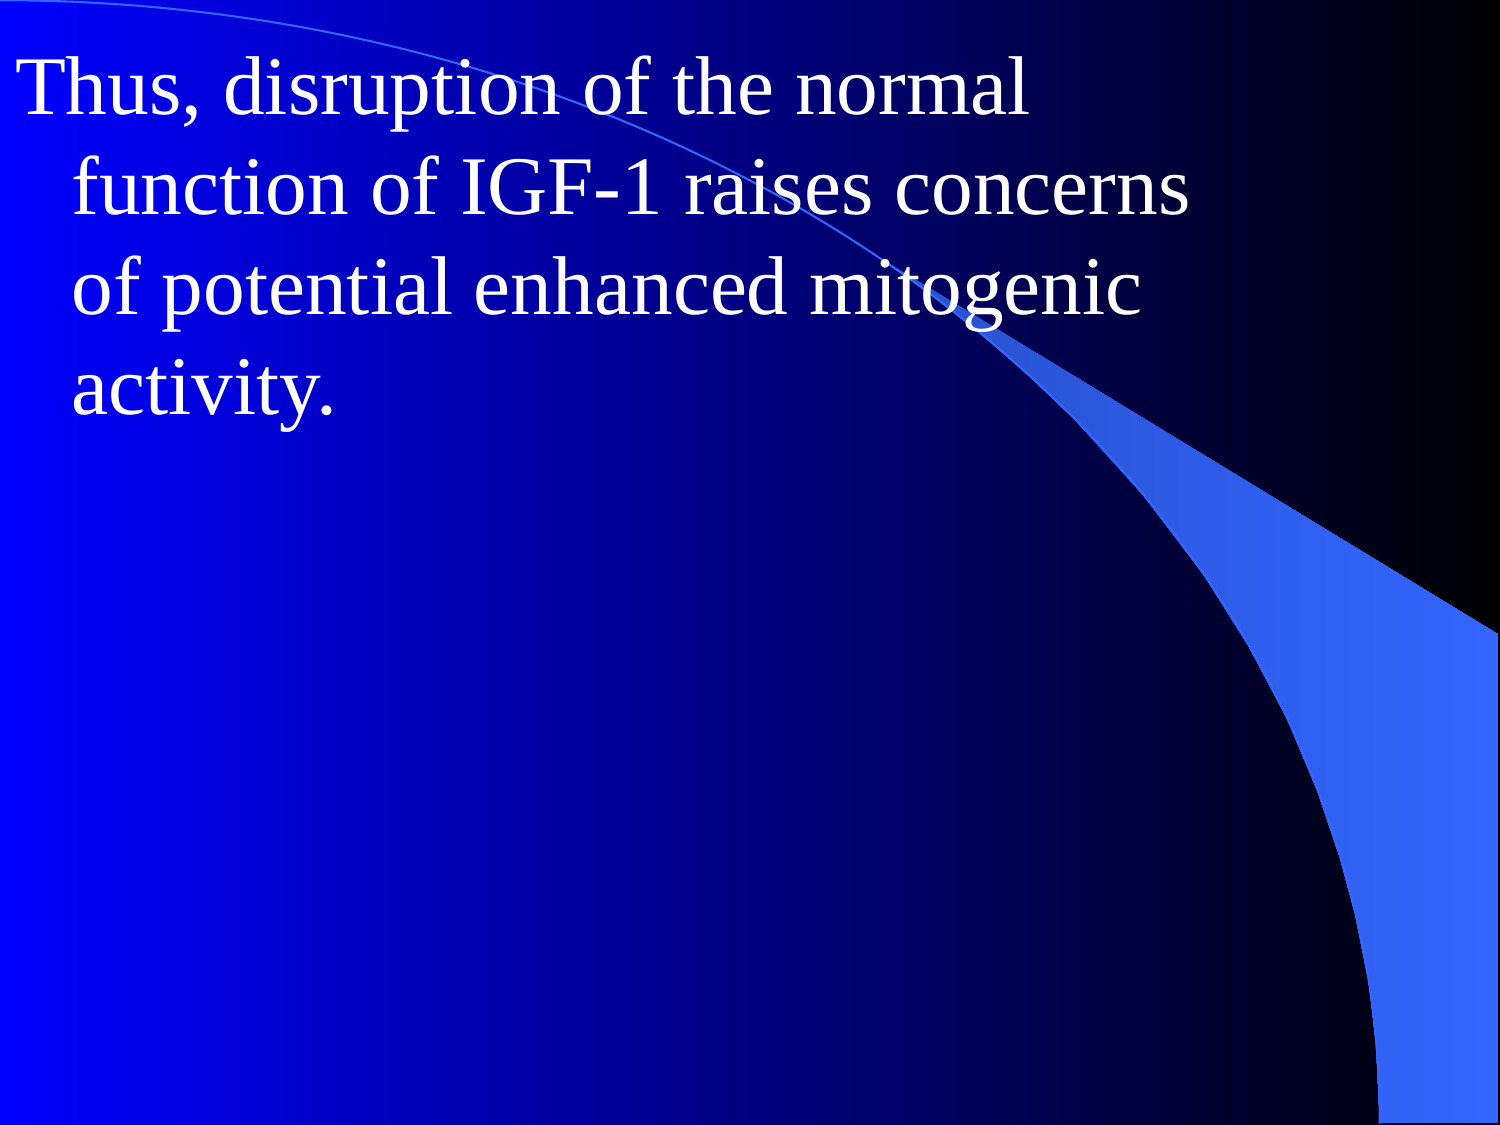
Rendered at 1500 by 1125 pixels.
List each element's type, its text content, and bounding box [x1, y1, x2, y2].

list Thus, disruption of the normal function of IGF-1 raises concerns of potential enhanced mitogenic activity. [0, 23, 1276, 938]
